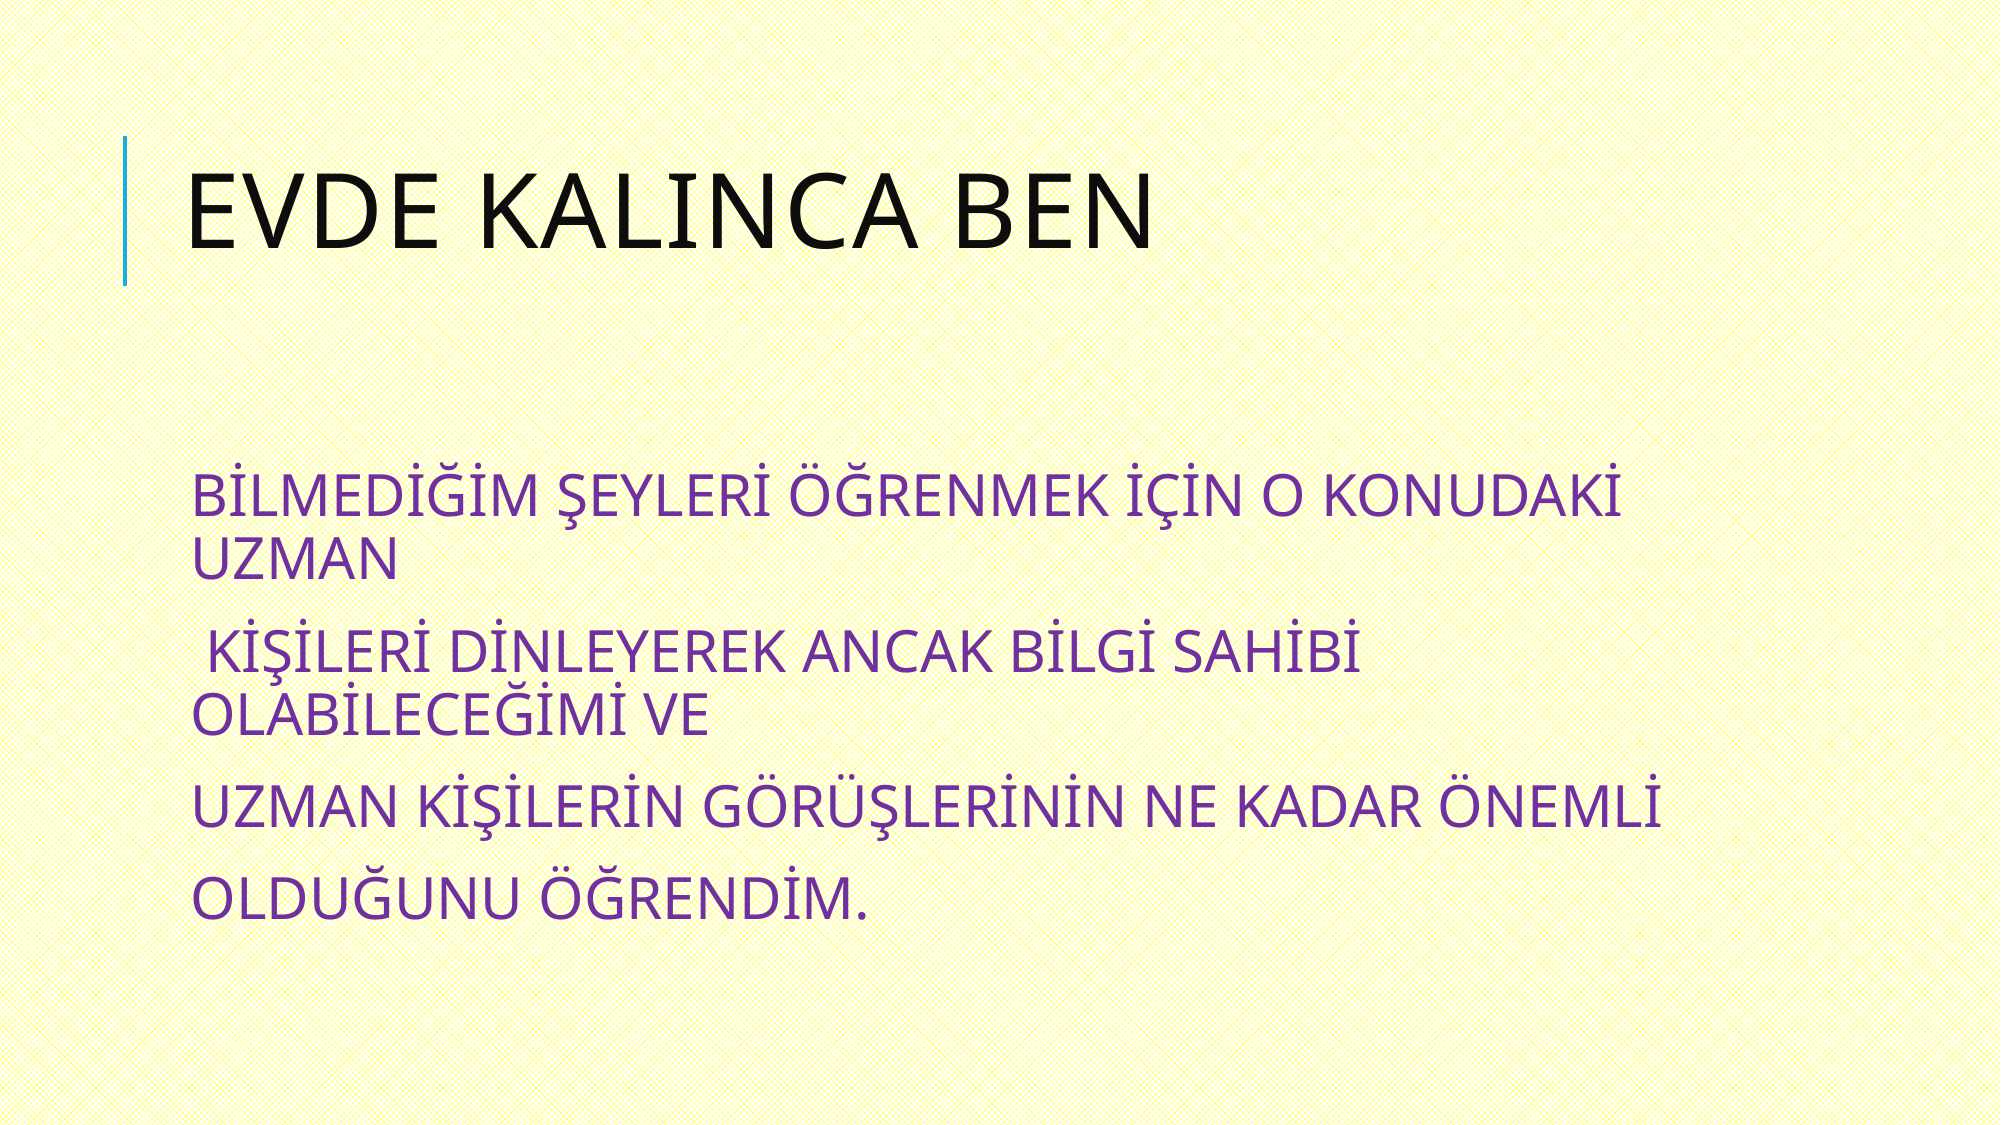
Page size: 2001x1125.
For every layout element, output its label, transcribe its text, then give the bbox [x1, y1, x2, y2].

list BİLMEDİĞİM ŞEYLERİ ÖĞRENMEK İÇİN O KONUDAKİ UZMAN KİŞİLERİ DİNLEYEREK ANCAK BİLGİ SAHİBİ OLABİLECEĞİMİ VE UZMAN KİŞİLERİN GÖRÜŞLERİNİN NE KADAR ÖNEMLİ OLDUĞUNU ÖĞRENDİM. [168, 375, 1763, 1035]
title EVDE KALINCA BEN [168, 96, 1763, 342]
